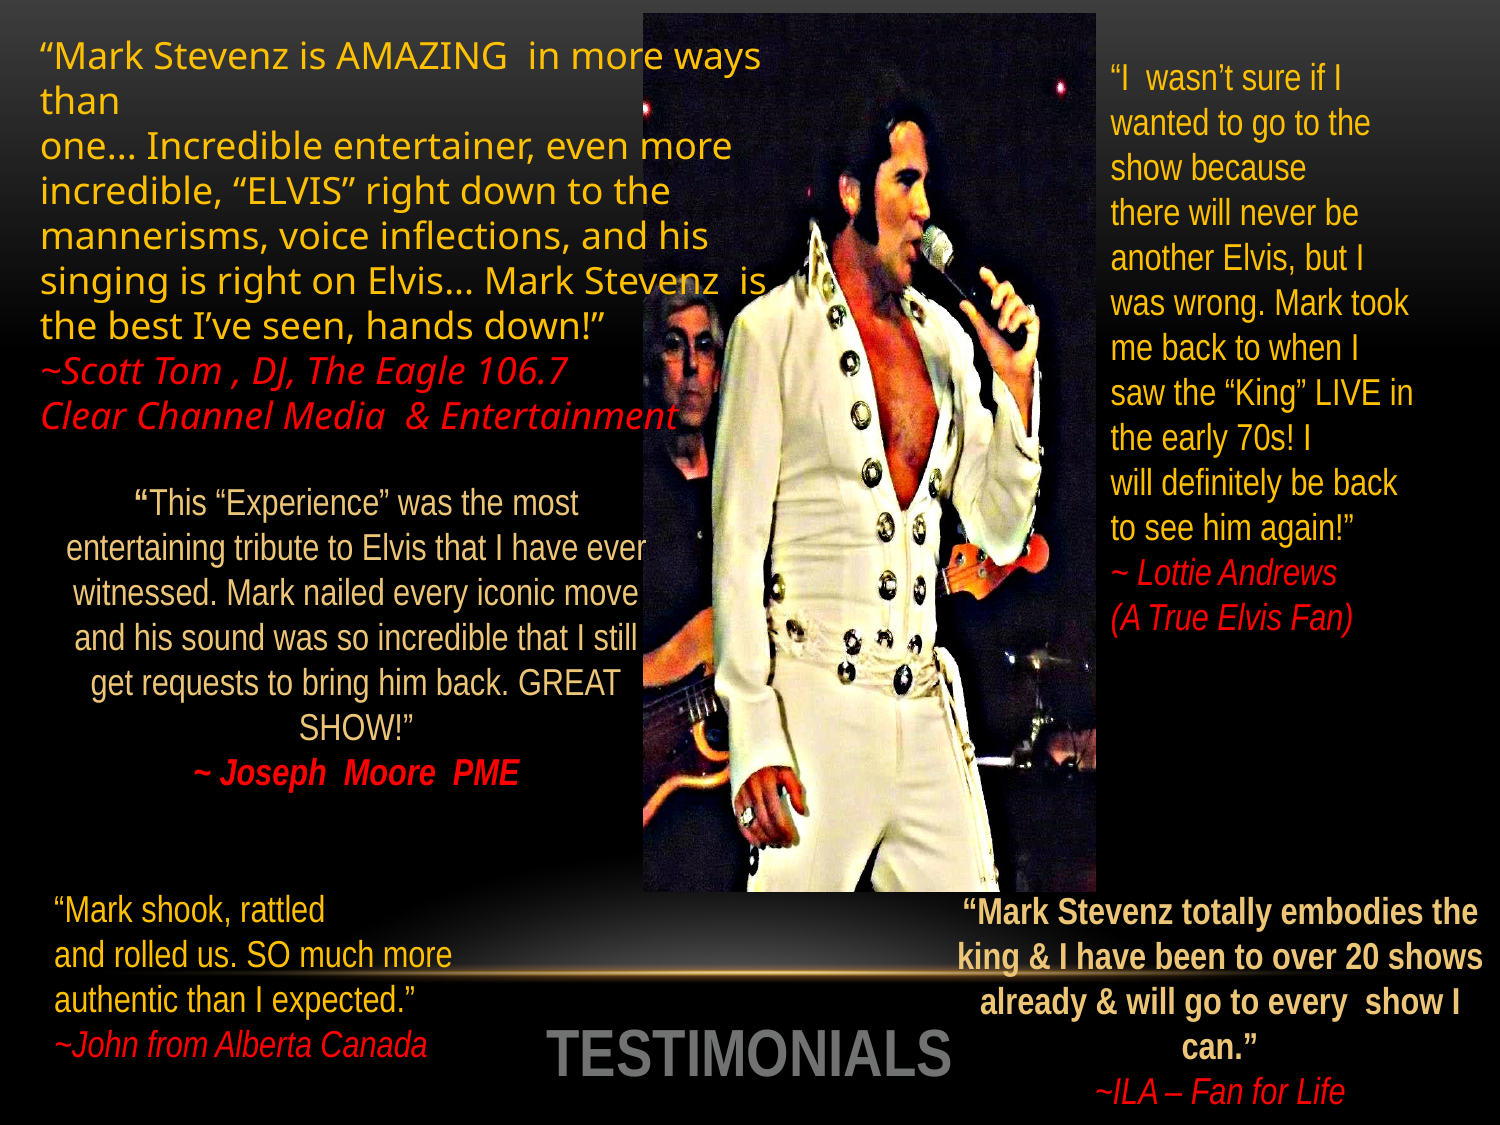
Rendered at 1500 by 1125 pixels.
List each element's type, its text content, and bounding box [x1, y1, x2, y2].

text_box “Mark Stevenz is AMAZING in more ways than one... Incredible entertainer, even more incredible, “ELVIS” right down to the mannerisms, voice inflections, and his singing is right on Elvis... Mark Stevenz is the best I’ve seen, hands down!” ~Scott Tom , DJ, The Eagle 106.7 Clear Channel Media & Entertainment [24, 24, 637, 445]
text_box “Mark Stevenz totally embodies the king & I have been to over 20 shows already & will go to every show I can.” ~ILA – Fan for Life [932, 879, 1500, 1120]
text_box “This “Experience” was the most entertaining tribute to Elvis that I have ever witnessed. Mark nailed every iconic move and his sound was so incredible that I still get requests to bring him back. GREAT SHOW!” ~ Joseph Moore PME [39, 470, 637, 800]
picture [0, 0, 1500, 1125]
text_box TESTIMONIALS [531, 1002, 969, 1098]
text_box “I wasn’t sure if I wanted to go to the show because there will never be another Elvis, but I was wrong. Mark took me back to when I saw the “King” LIVE in the early 70s! I will definitely be back to see him again!” ~ Lottie Andrews (A True Elvis Fan) [1101, 45, 1446, 646]
text_box “Mark shook, rattled and rolled us. SO much more authentic than I expected.” ~John from Alberta Canada [39, 877, 575, 1073]
